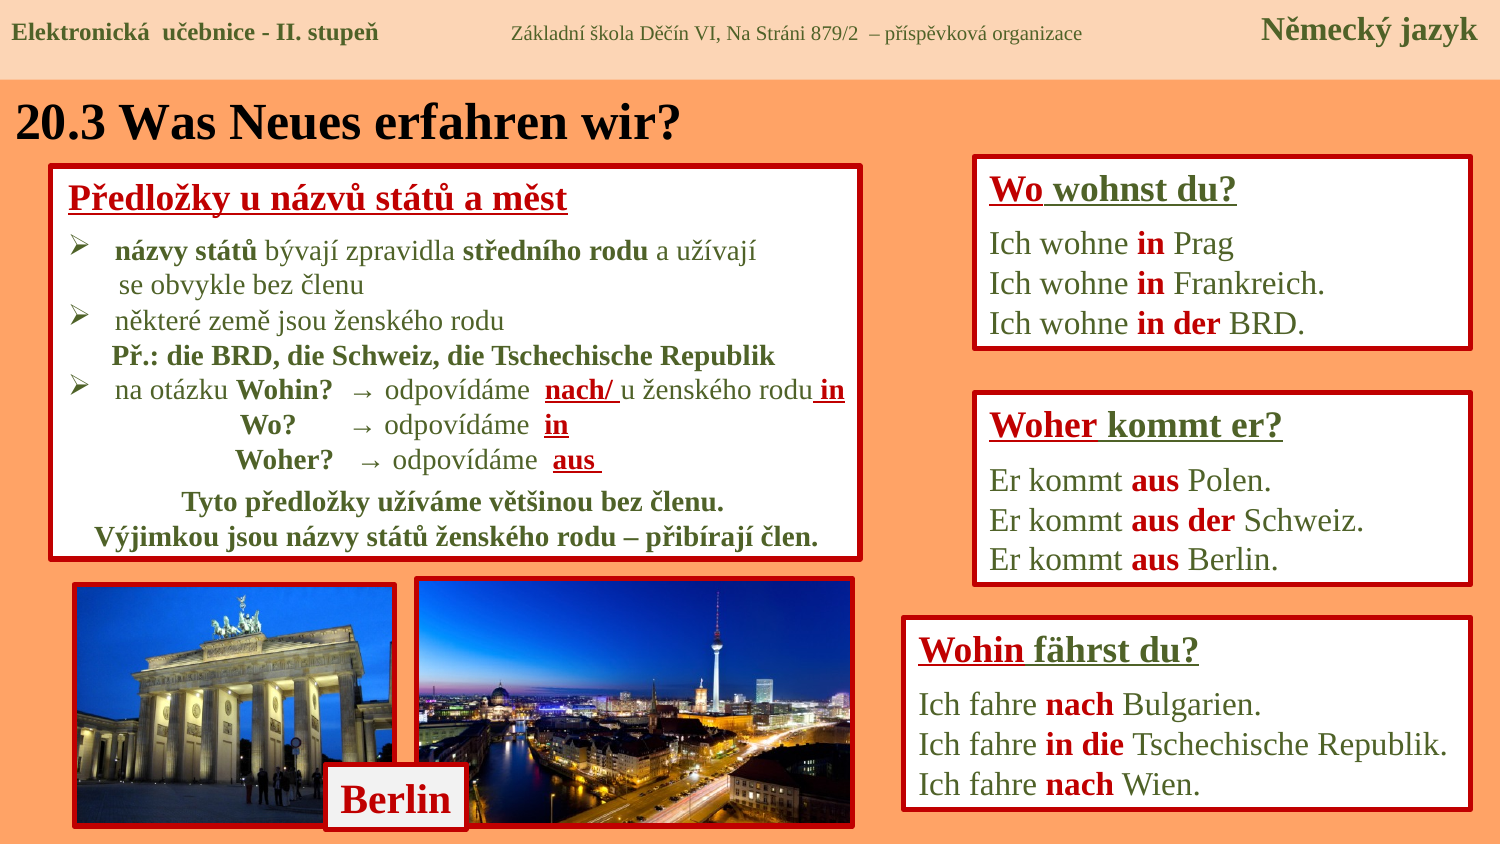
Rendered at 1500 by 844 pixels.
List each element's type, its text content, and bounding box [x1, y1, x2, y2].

title 20.3 Was Neues erfahren wir? [0, 40, 703, 197]
text_box Wohin fährst du? Ich fahre nach Bulgarien. Ich fahre in die Tschechische Republik. Ich fahre nach Wien. [903, 617, 1471, 810]
text_box Elektronická učebnice - II. stupeň Základní škola Děčín VI, Na Stráni 879/2 – příspěvková organizace Německý jazyk [0, 0, 1500, 80]
text_box Wo wohnst du? Ich wohne in Prag Ich wohne in Frankreich. Ich wohne in der BRD. [974, 156, 1471, 349]
text_box Předložky u názvů států a měst názvy států bývají zpravidla středního rodu a užívají se obvykle bez členu některé země jsou ženského rodu Př.: die BRD, die Schweiz, die Tschechische Republik na otázku Wohin? → odpovídáme nach/ u ženského rodu in Wo? → odpovídáme in Woher? → odpovídáme aus Tyto předložky užíváme většinou bez členu. Výjimkou jsou názvy států ženského rodu – přibírají člen. [50, 165, 861, 560]
picture [418, 581, 850, 824]
text_box Woher kommt er? Er kommt aus Polen. Er kommt aus der Schweiz. Er kommt aus Berlin. [974, 392, 1471, 585]
text_box Berlin [394, 764, 416, 830]
picture [76, 586, 392, 824]
